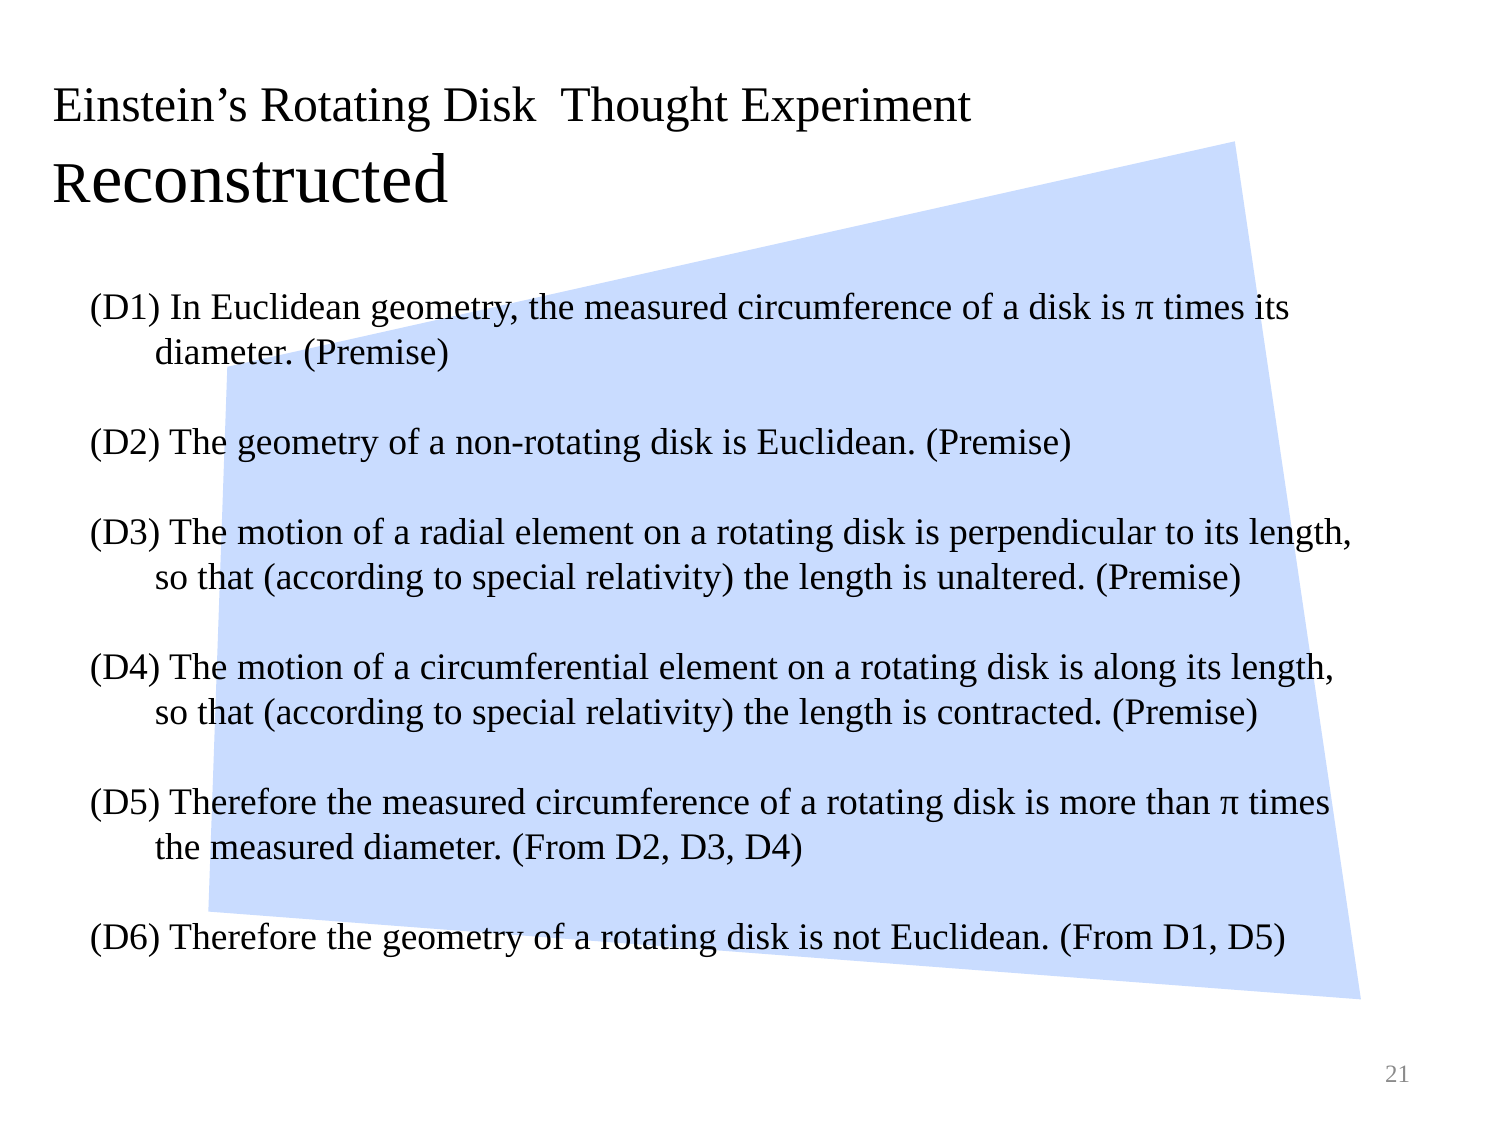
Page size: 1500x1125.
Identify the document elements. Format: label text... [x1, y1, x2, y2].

text_box [909, 965, 1361, 1000]
text_box (D1) In Euclidean geometry, the measured circumference of a disk is π times its diameter. (Premise) (D2) The geometry of a non-rotating disk is Euclidean. (Premise) (D3) The motion of a radial element on a rotating disk is perpendicular to its length, so that (according to special relativity) the length is unaltered. (Premise) (D4) The motion of a circumferential element on a rotating disk is along its length, so that (according to special relativity) the length is contracted. (Premise) (D5) Therefore the measured circumference of a rotating disk is more than π times the measured diameter. (From D2, D3, D4) (D6) Therefore the geometry of a rotating disk is not Euclidean. (From D1, D5) [75, 274, 1375, 965]
slide_number 21 [1074, 1042, 1425, 1103]
title Einstein’s Rotating Disk Thought Experiment Reconstructed [37, 63, 1213, 225]
text_box [641, 141, 1255, 274]
